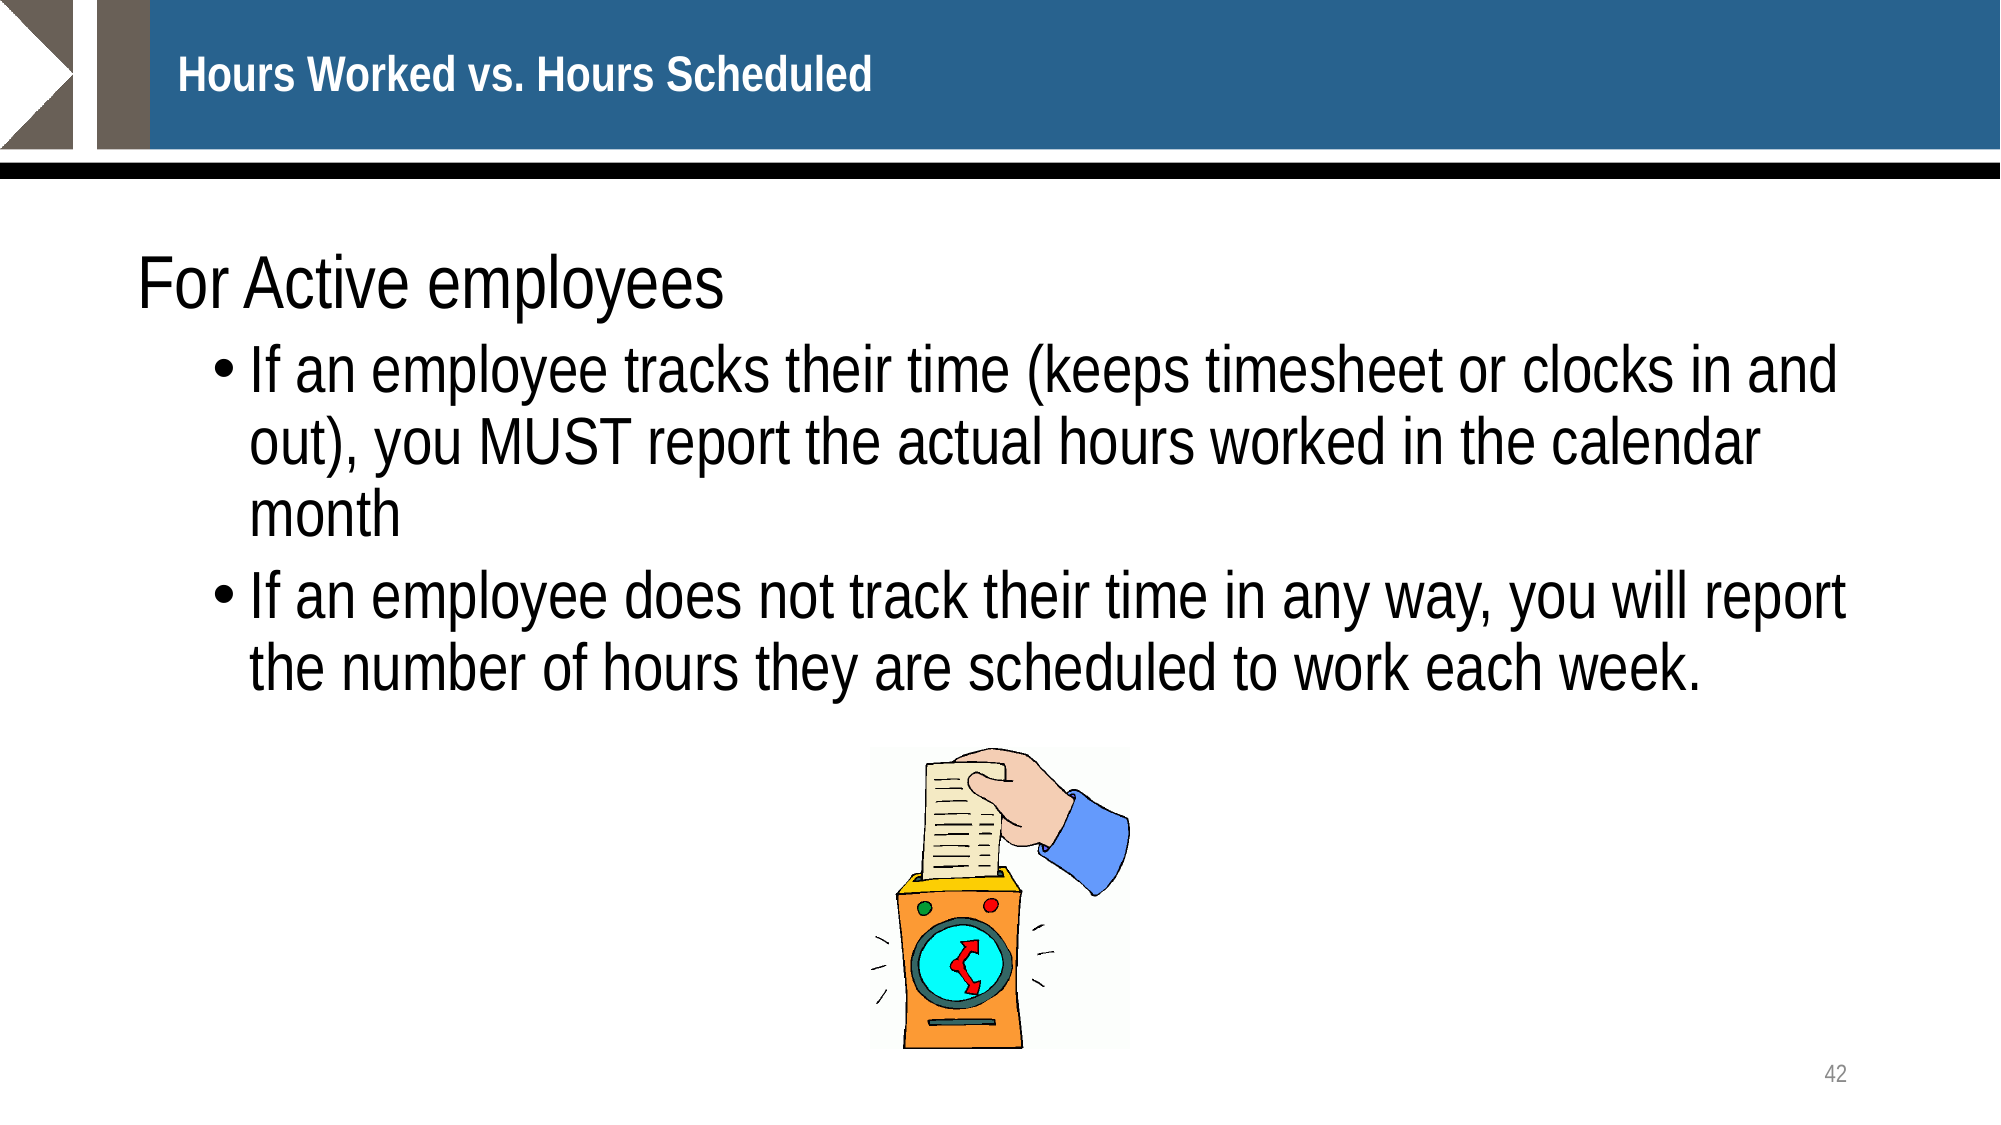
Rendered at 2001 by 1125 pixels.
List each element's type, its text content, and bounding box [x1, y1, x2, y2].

slide_number 42 [1412, 1042, 1863, 1103]
title Hours Worked vs. Hours Scheduled [177, 48, 1863, 134]
picture [0, 0, 98, 153]
list For Active employees If an employee tracks their time (keeps timesheet or clocks in and out), you MUST report the actual hours worked in the calendar month If an employee does not track their time in any way, you will report the number of hours they are scheduled to work each week. [137, 243, 1863, 748]
picture [870, 747, 1130, 1049]
